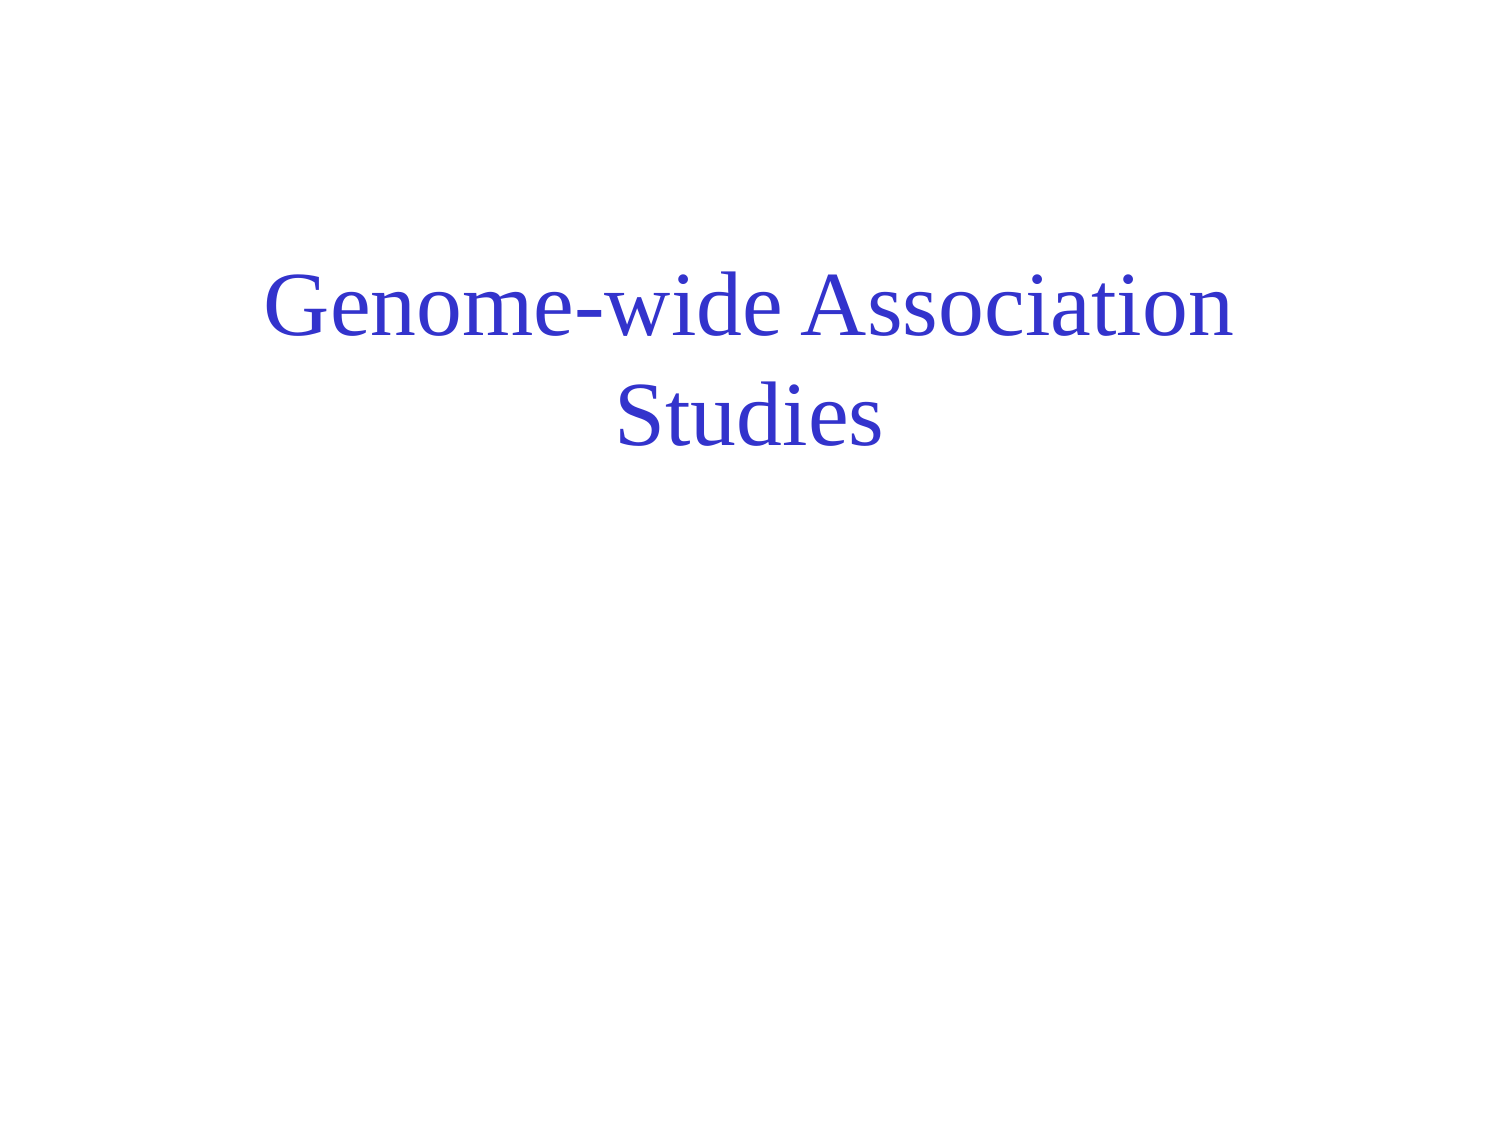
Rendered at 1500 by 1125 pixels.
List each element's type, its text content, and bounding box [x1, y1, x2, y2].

title Genome-wide Association Studies [111, 196, 1388, 512]
